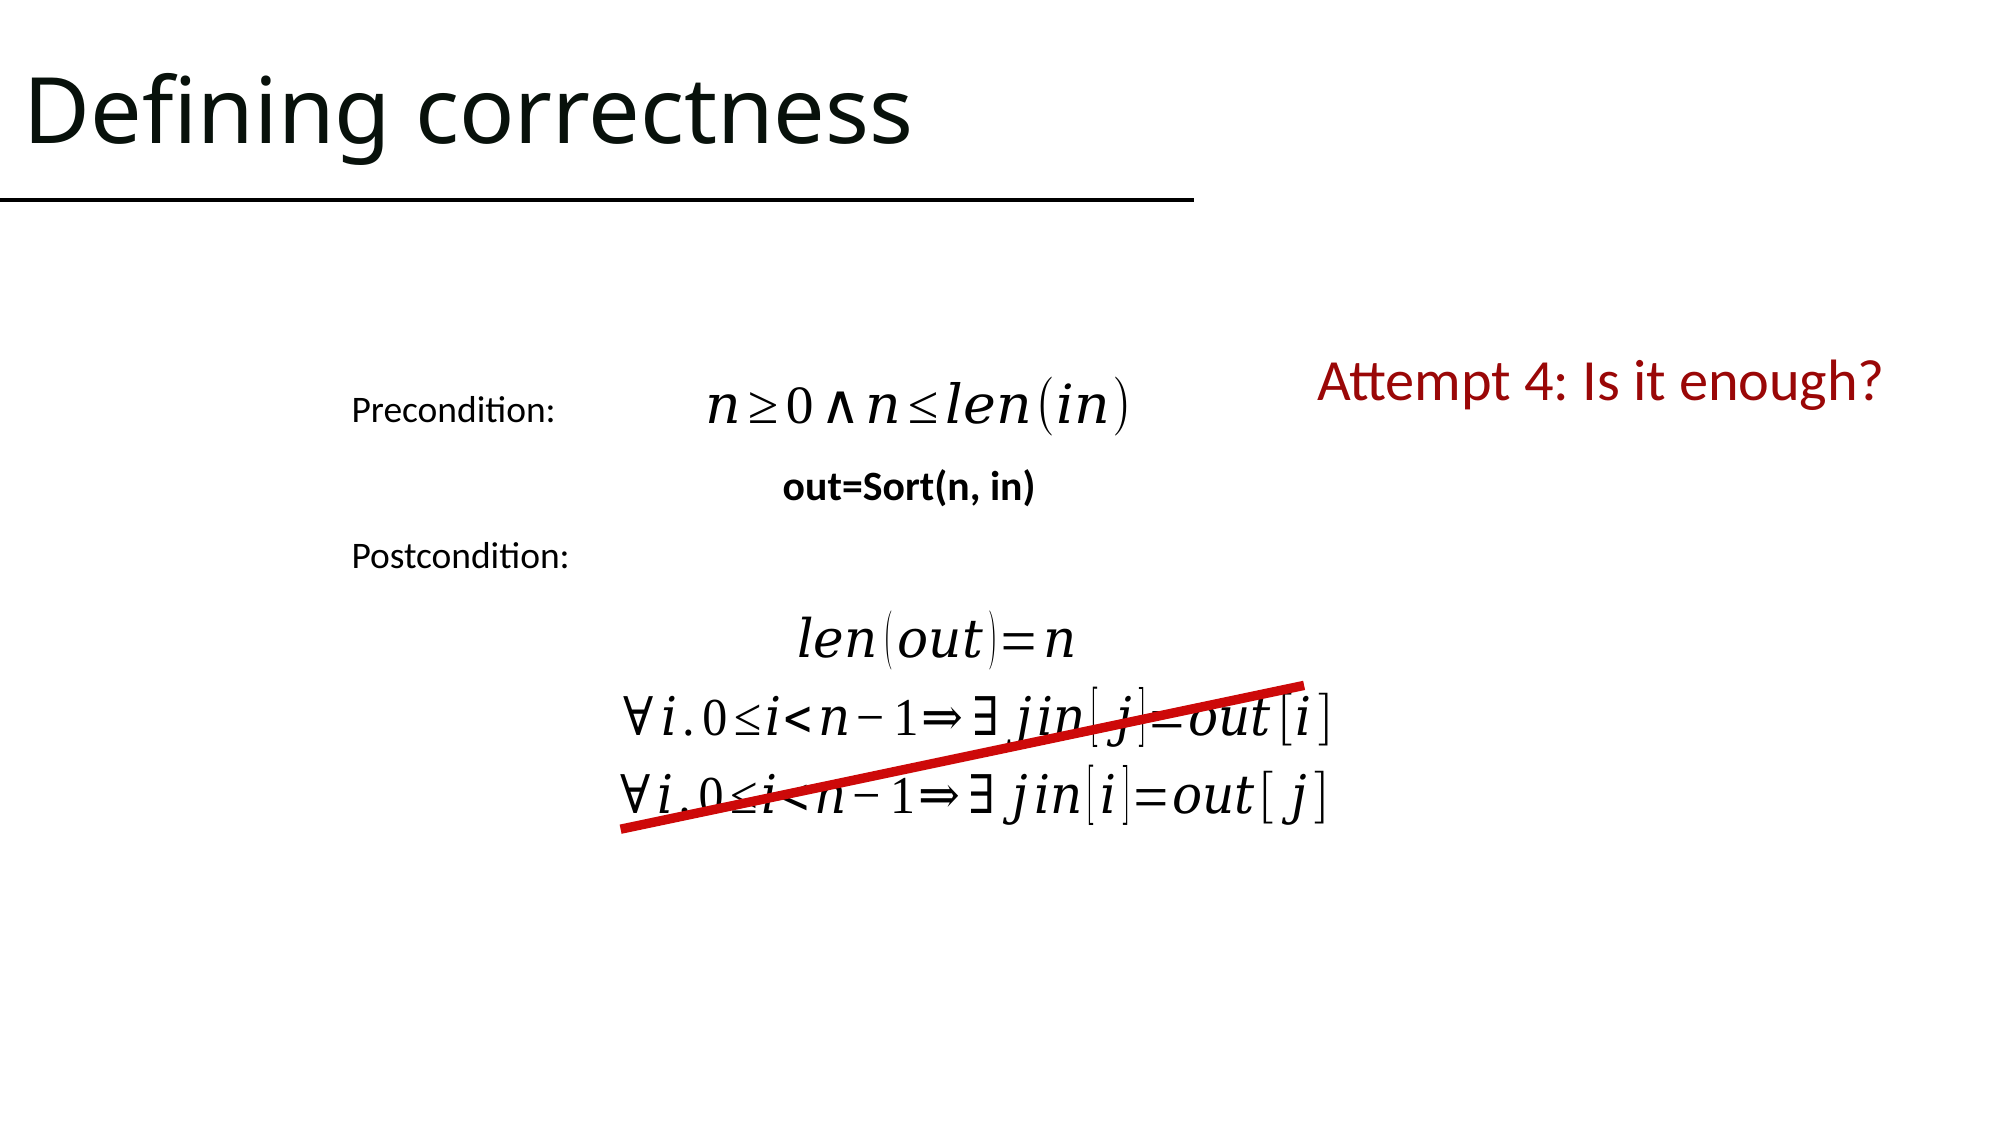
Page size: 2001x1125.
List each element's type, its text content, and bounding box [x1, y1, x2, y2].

text_box Precondition: [336, 377, 571, 438]
text_box out=Sort(n, in) [767, 450, 1105, 516]
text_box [620, 685, 1305, 830]
text_box Postcondition: [336, 523, 585, 584]
title Defining correctness [8, 4, 1136, 223]
text_box Attempt 4: Is it enough? [1302, 334, 1900, 420]
